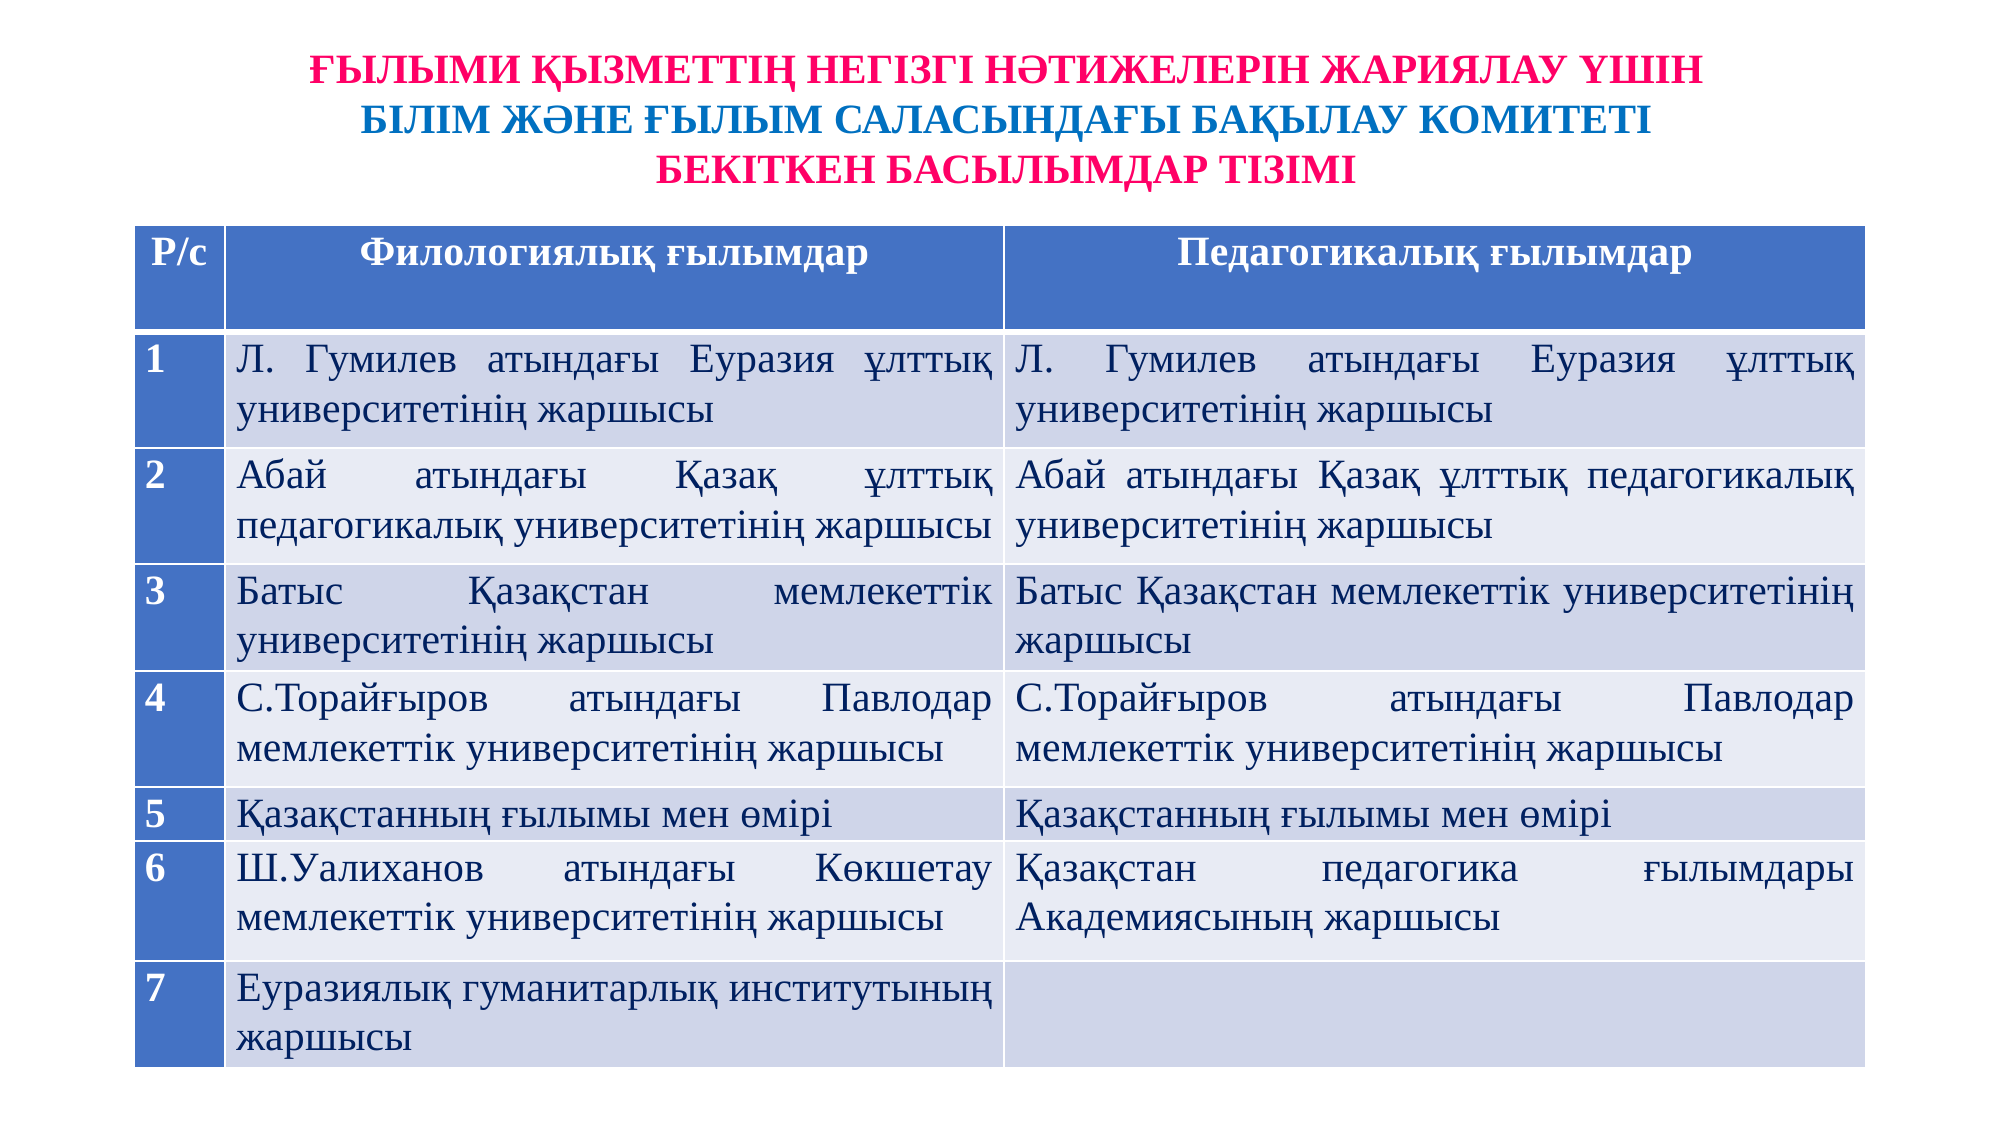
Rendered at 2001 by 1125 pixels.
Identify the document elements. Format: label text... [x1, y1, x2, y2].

table_cell 4 [135, 672, 224, 786]
table_header Р/с [135, 226, 224, 329]
table_cell 3 [135, 565, 224, 670]
table_cell Л. Гумилев атындағы Еуразия ұлттық университетінің жаршысы [1005, 335, 1865, 447]
text_box ҒЫЛЫМИ ҚЫЗМЕТТІҢ НЕГІЗГІ НƏТИЖЕЛЕРІН ЖАРИЯЛАУ ҮШІН БІЛІМ ЖƏНЕ ҒЫЛЫМ САЛАСЫНДАҒЫ БАҚЫЛАУ КОМИТЕТІ БЕКІТКЕН БАСЫЛЫМДАР ТІЗІМІ [289, 34, 1723, 200]
table_cell Қазақстан педагогика ғылымдары Академиясының жаршысы [1005, 842, 1865, 960]
table_cell Абай атындағы Қазақ ұлттық педагогикалық университетінің жаршысы [1005, 449, 1865, 563]
table_cell С.Торайғыров атындағы Павлодар мемлекеттік университетінің жаршысы [1005, 672, 1865, 786]
table_cell Батыс Қазақстан мемлекеттік университетінің жаршысы [1005, 565, 1865, 670]
table_header Филологиялық ғылымдар [226, 226, 1003, 329]
table_cell 6 [135, 842, 224, 960]
table_cell Еуразиялық гуманитарлық институтының жаршысы [226, 962, 1003, 1067]
table_cell 2 [135, 449, 224, 563]
table_cell Л. Гумилев атындағы Еуразия ұлттық университетінің жаршысы [226, 335, 1003, 447]
table_cell 5 [135, 788, 224, 840]
table_cell 1 [135, 335, 224, 447]
table_cell Абай атындағы Қазақ ұлттық педагогикалық университетінің жаршысы [226, 449, 1003, 563]
table_header Педагогикалық ғылымдар [1005, 226, 1865, 329]
table_cell Ш.Уалиханов атындағы Көкшетау мемлекеттік университетінің жаршысы [226, 842, 1003, 960]
table_cell С.Торайғыров атындағы Павлодар мемлекеттік университетінің жаршысы [226, 672, 1003, 786]
table_cell [1005, 962, 1865, 1067]
table_cell Қазақстанның ғылымы мен өмірі [1005, 788, 1865, 840]
table_cell Қазақстанның ғылымы мен өмірі [226, 788, 1003, 840]
table_cell Батыс Қазақстан мемлекеттік университетінің жаршысы [226, 565, 1003, 670]
table_cell 7 [135, 962, 224, 1067]
